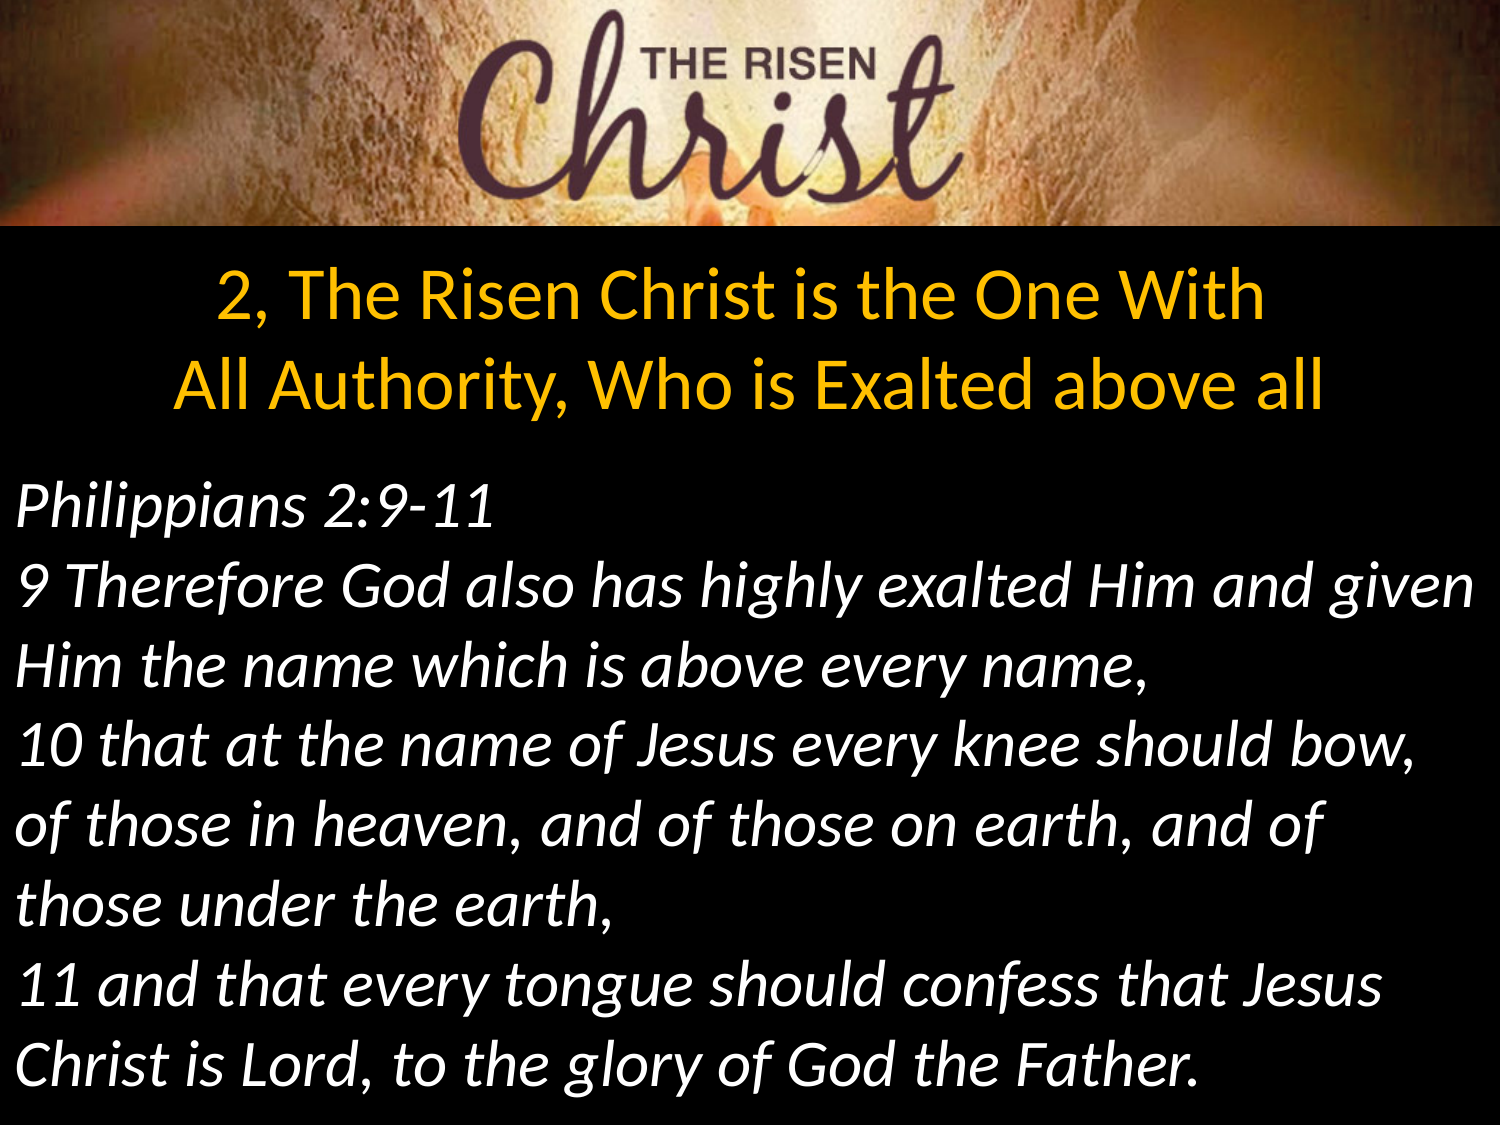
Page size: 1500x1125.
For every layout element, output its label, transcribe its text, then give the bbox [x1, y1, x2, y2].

text_box 2, The Risen Christ is the One With All Authority, Who is Exalted above all [0, 237, 1500, 433]
picture [0, 0, 1500, 226]
text_box Philippians 2:9-11 9 Therefore God also has highly exalted Him and given Him the name which is above every name, 10 that at the name of Jesus every knee should bow, of those in heaven, and of those on earth, and of those under the earth, 11 and that every tongue should confess that Jesus Christ is Lord, to the glory of God the Father. [0, 453, 1500, 1108]
